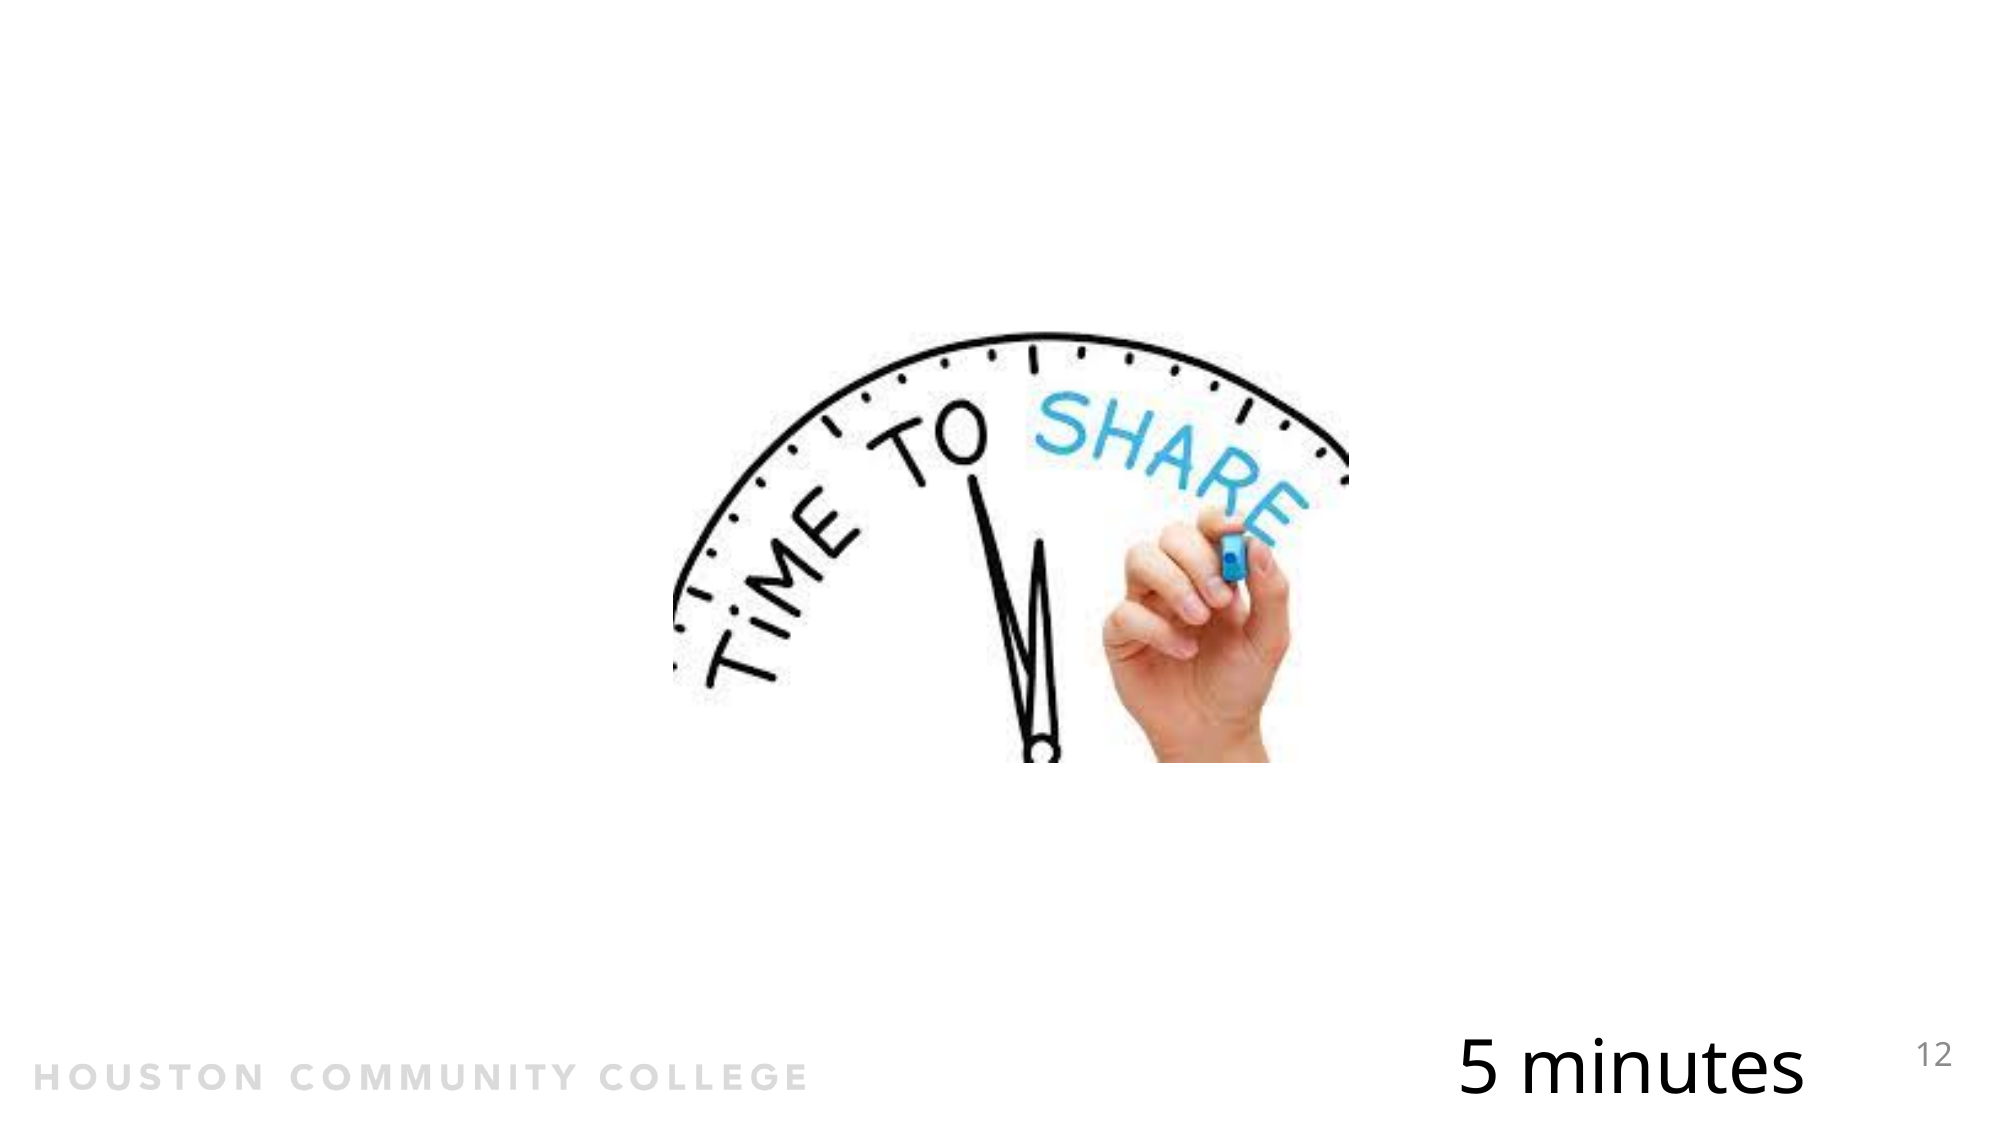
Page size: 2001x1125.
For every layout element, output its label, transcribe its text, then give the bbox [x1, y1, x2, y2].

picture [673, 313, 1349, 763]
slide_number 12 [1875, 1018, 1968, 1086]
text_box 5 minutes [1442, 1011, 1822, 1116]
